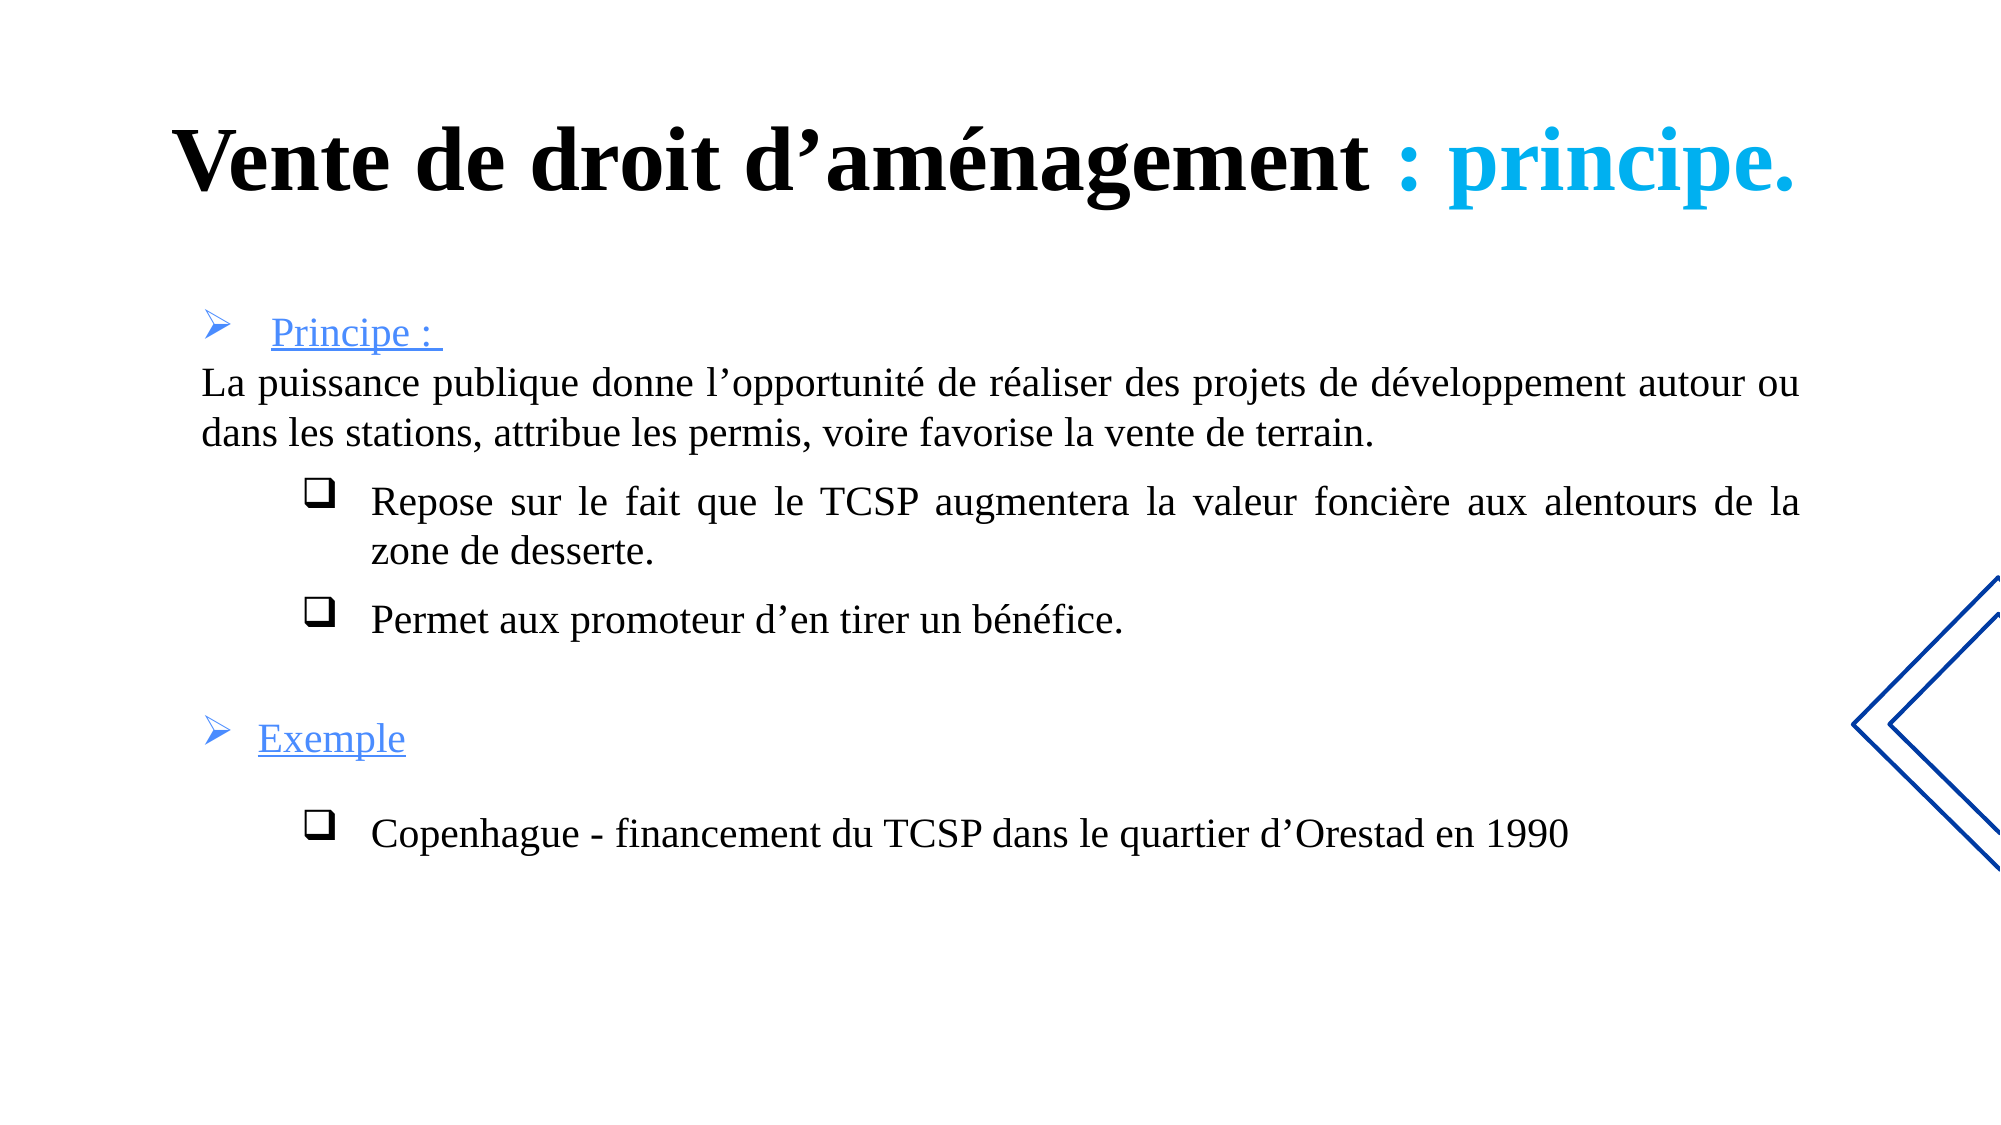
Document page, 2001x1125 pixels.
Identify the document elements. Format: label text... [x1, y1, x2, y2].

list Principe : La puissance publique donne l’opportunité de réaliser des projets de développement autour ou dans les stations, attribue les permis, voire favorise la vente de terrain. Repose sur le fait que le TCSP augmentera la valeur foncière aux alentours de la zone de desserte. Permet aux promoteur d’en tirer un bénéfice. Exemple Copenhague - financement du TCSP dans le quartier d’Orestad en 1990 [156, 289, 1817, 1076]
text_box [1850, 575, 2000, 872]
text_box Vente de droit d’aménagement : principe. [156, 83, 1844, 210]
